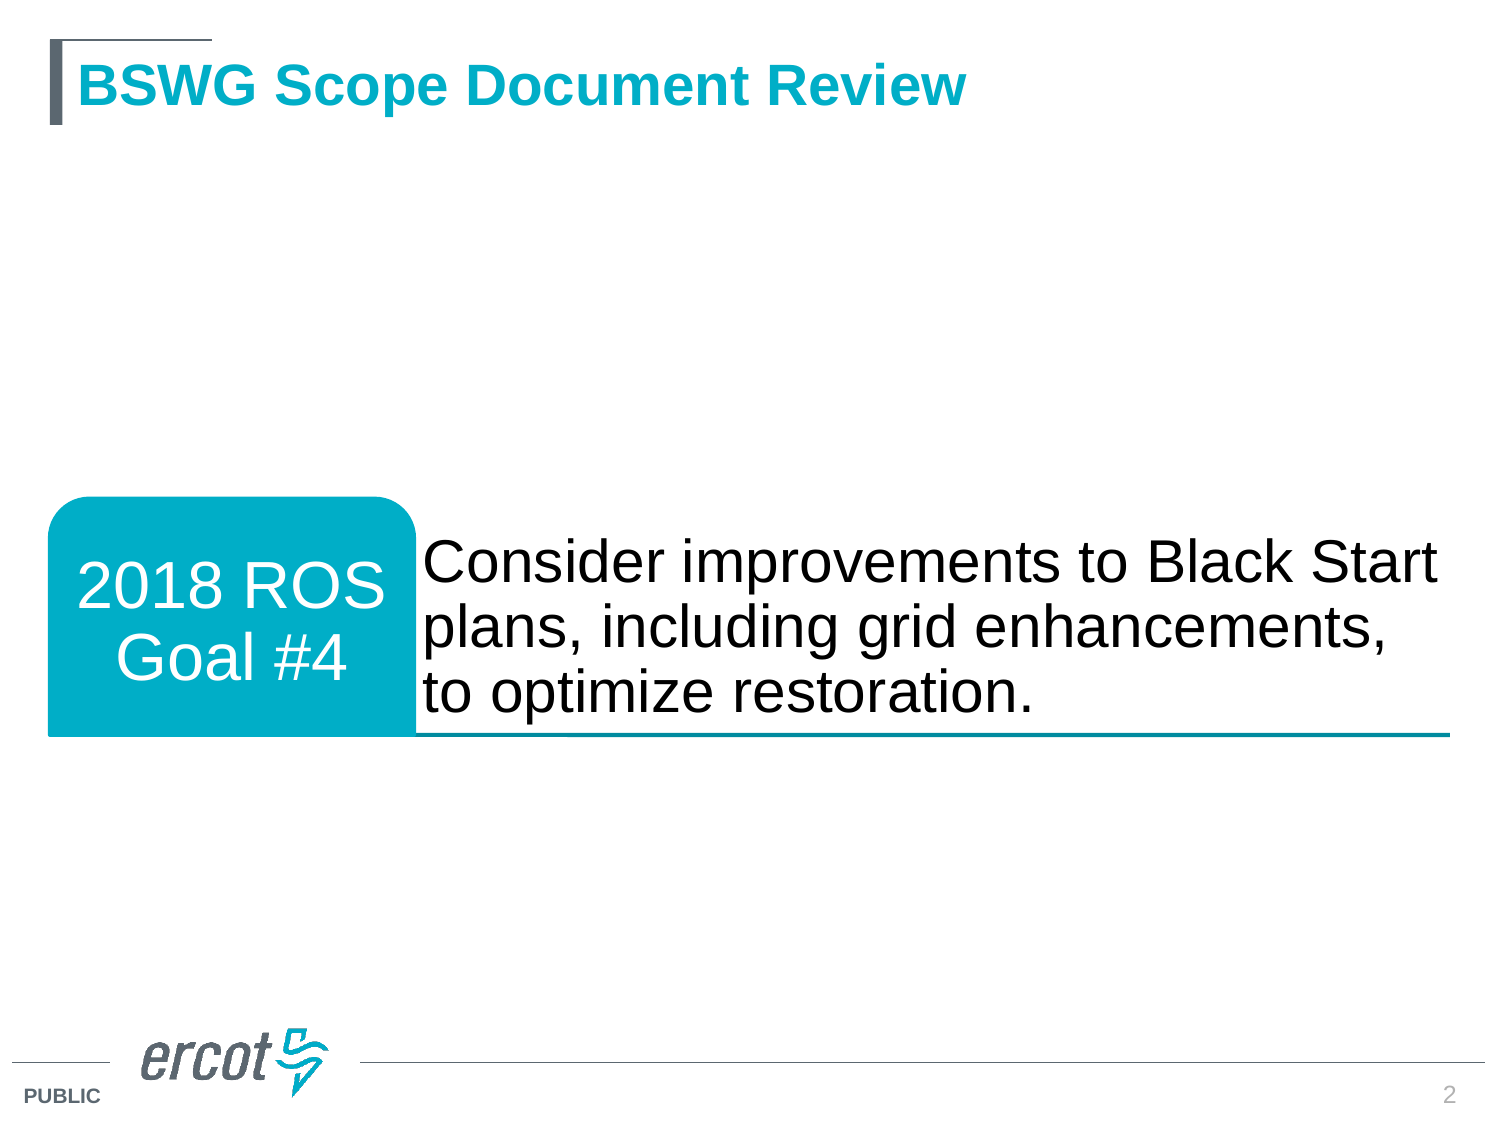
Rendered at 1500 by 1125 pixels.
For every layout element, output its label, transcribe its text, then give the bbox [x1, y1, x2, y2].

picture [137, 1024, 332, 1100]
title BSWG Scope Document Review [62, 39, 1450, 228]
slide_number 2 [1412, 1076, 1488, 1112]
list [49, 262, 1451, 972]
